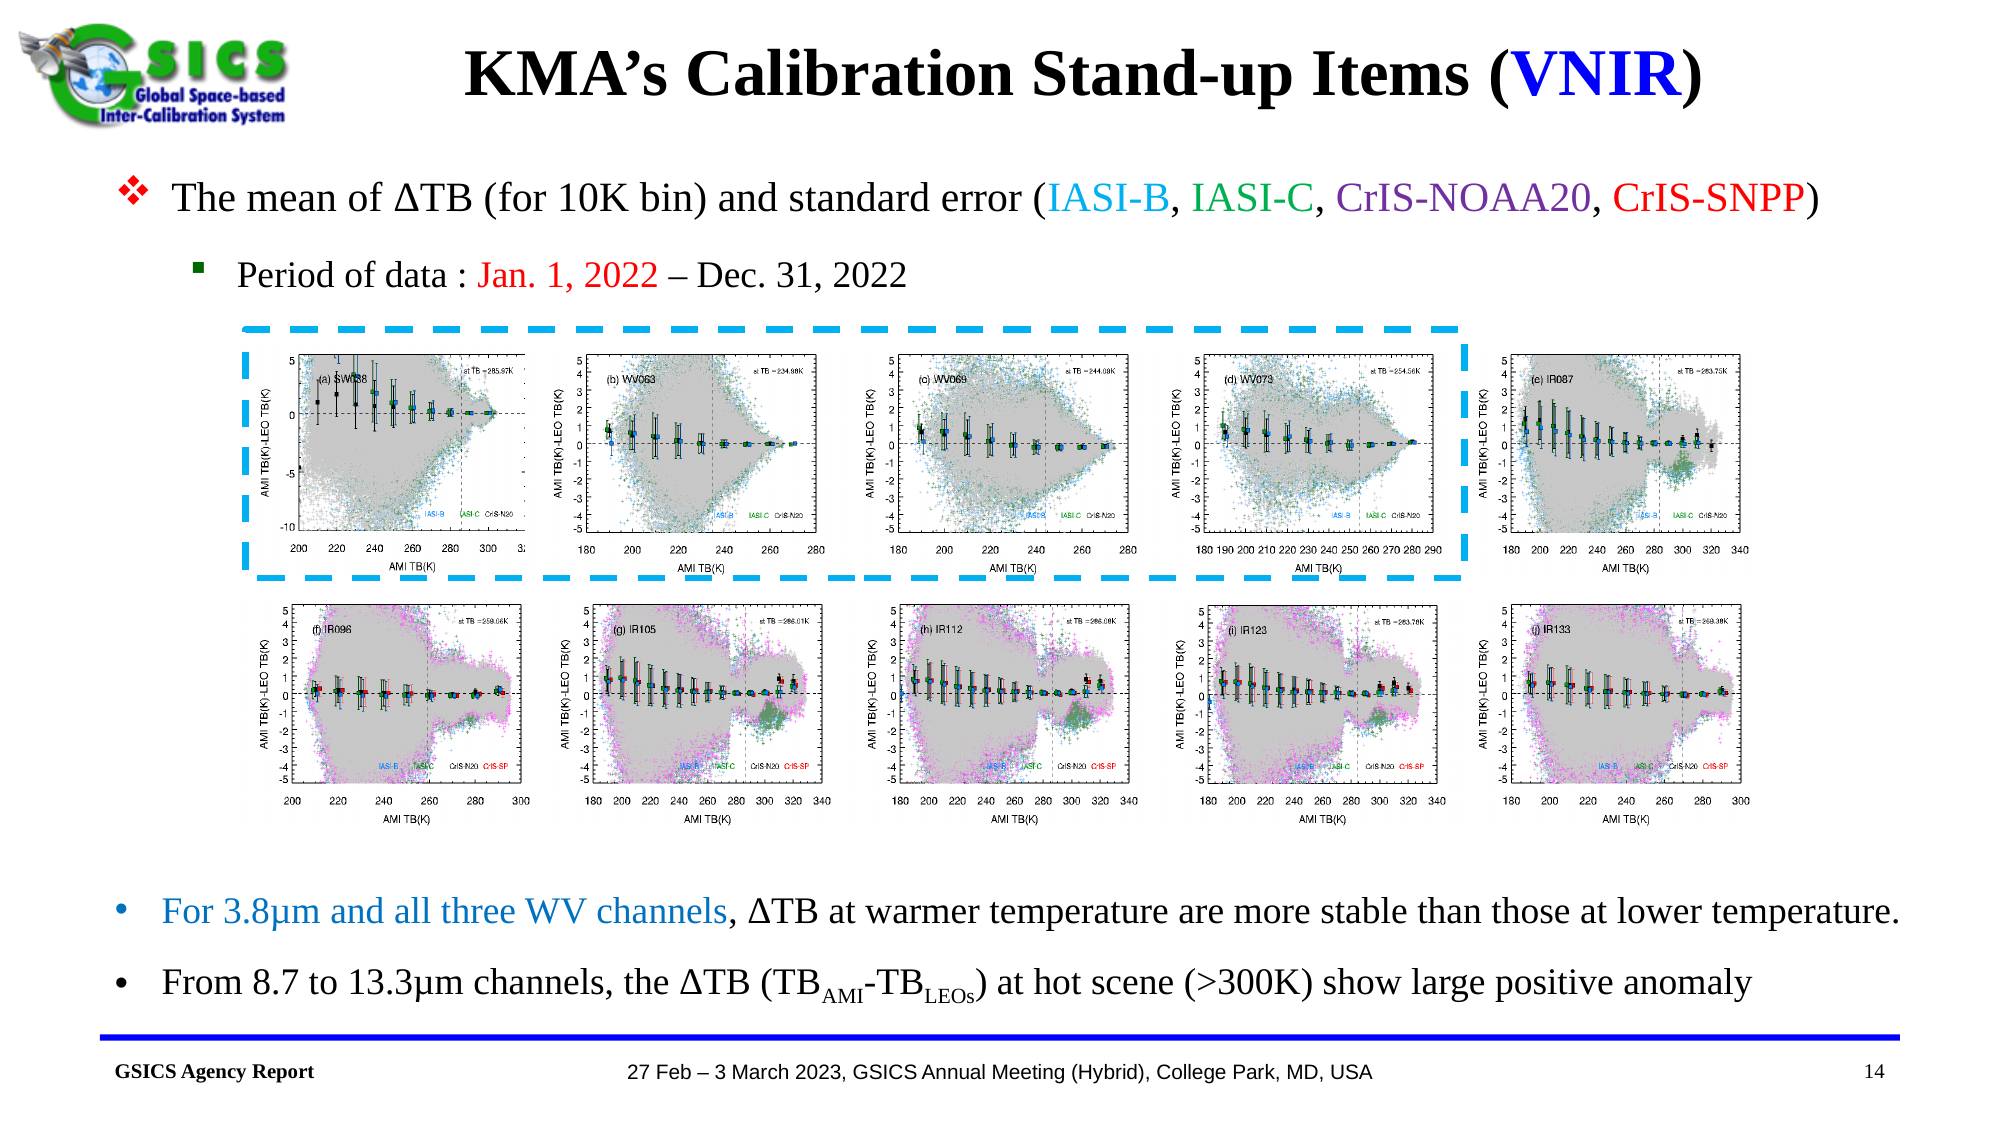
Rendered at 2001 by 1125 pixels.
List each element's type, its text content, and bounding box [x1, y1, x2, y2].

title KMA’s Calibration Stand-up Items (VNIR) [343, 21, 1825, 132]
picture [1449, 343, 1755, 580]
picture [238, 343, 831, 580]
picture [231, 593, 1144, 831]
text_box For 3.8µm and all three WV channels, ΔTB at warmer temperature are more stable than those at lower temperature. From 8.7 to 13.3µm channels, the ΔTB (TBAMI-TBLEOs) at hot scene (>300K) show large positive anomaly [99, 856, 1950, 1016]
slide_number 14 [1600, 1049, 1901, 1089]
text_box [243, 327, 1467, 343]
picture [1147, 593, 1756, 832]
picture [11, 16, 293, 131]
list The mean of ΔTB (for 10K bin) and standard error (IASI-B, IASI-C, CrIS-NOAA20, CrIS-SNPP) Period of data : Jan. 1, 2022 – Dec. 31, 2022 [99, 149, 1901, 291]
picture [837, 343, 1448, 580]
